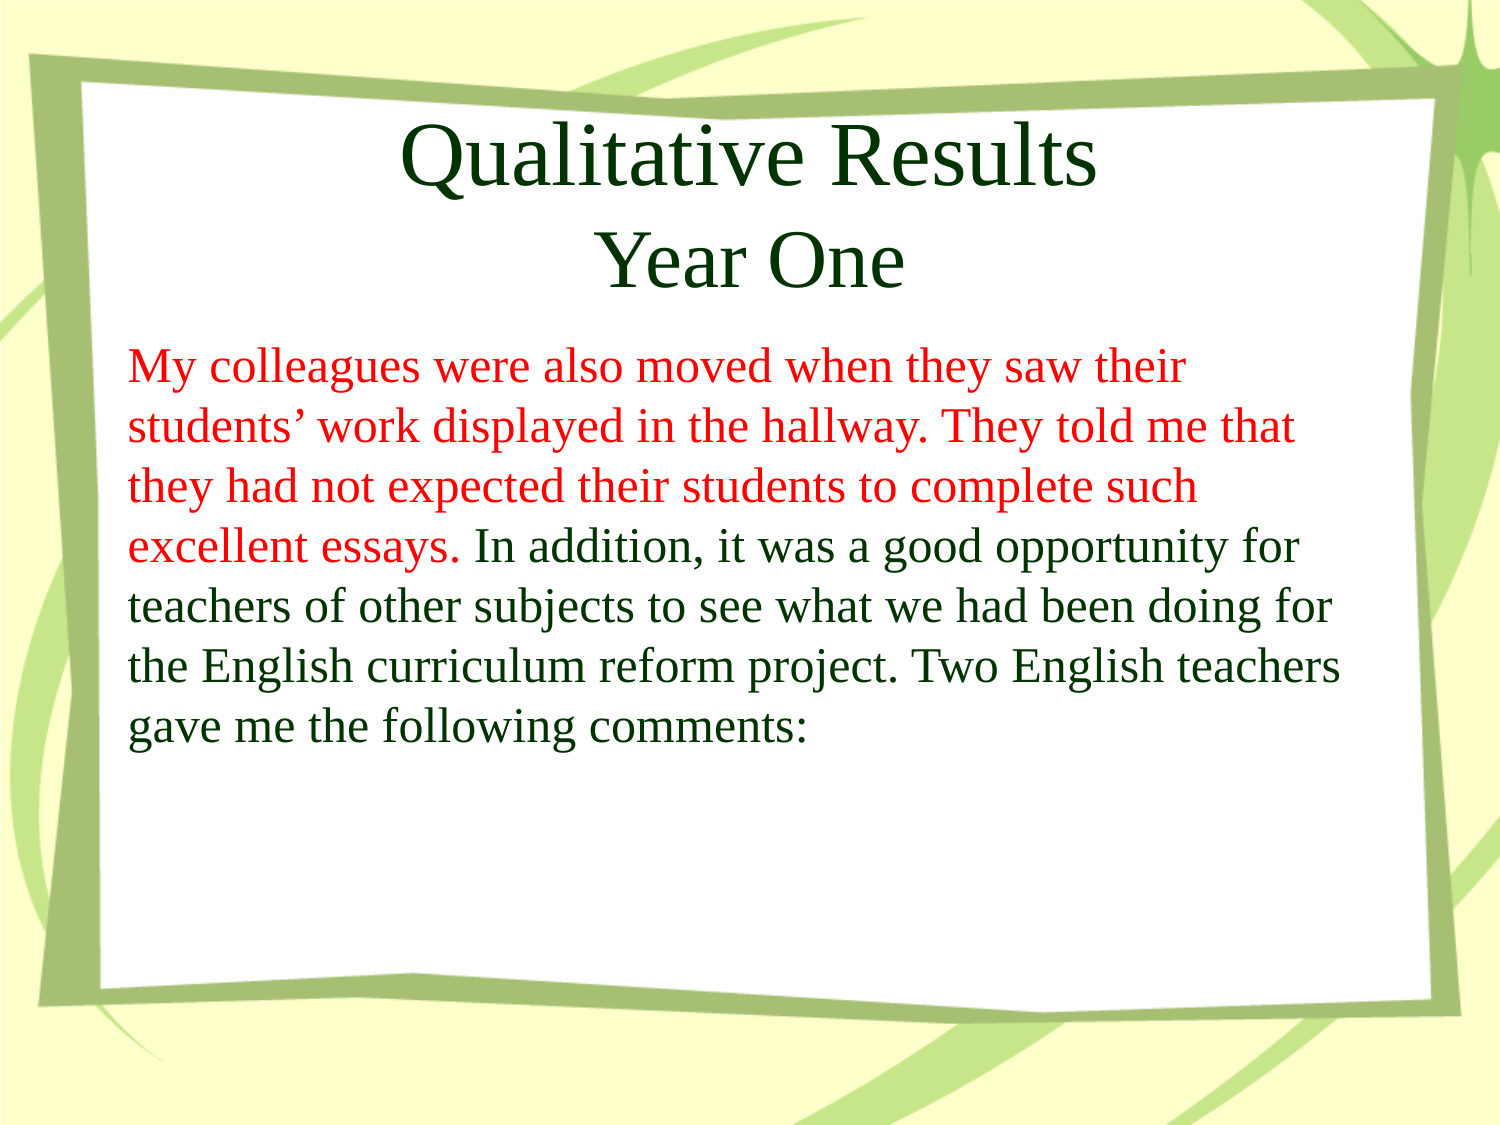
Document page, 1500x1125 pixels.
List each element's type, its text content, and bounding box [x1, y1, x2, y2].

list My colleagues were also moved when they saw their students’ work displayed in the hallway. They told me that they had not expected their students to complete such excellent essays. In addition, it was a good opportunity for teachers of other subjects to see what we had been doing for the English curriculum reform project. Two English teachers gave me the following comments: [112, 324, 1388, 1000]
picture [0, 0, 1500, 1125]
title Qualitative Results Year One [112, 99, 1388, 288]
